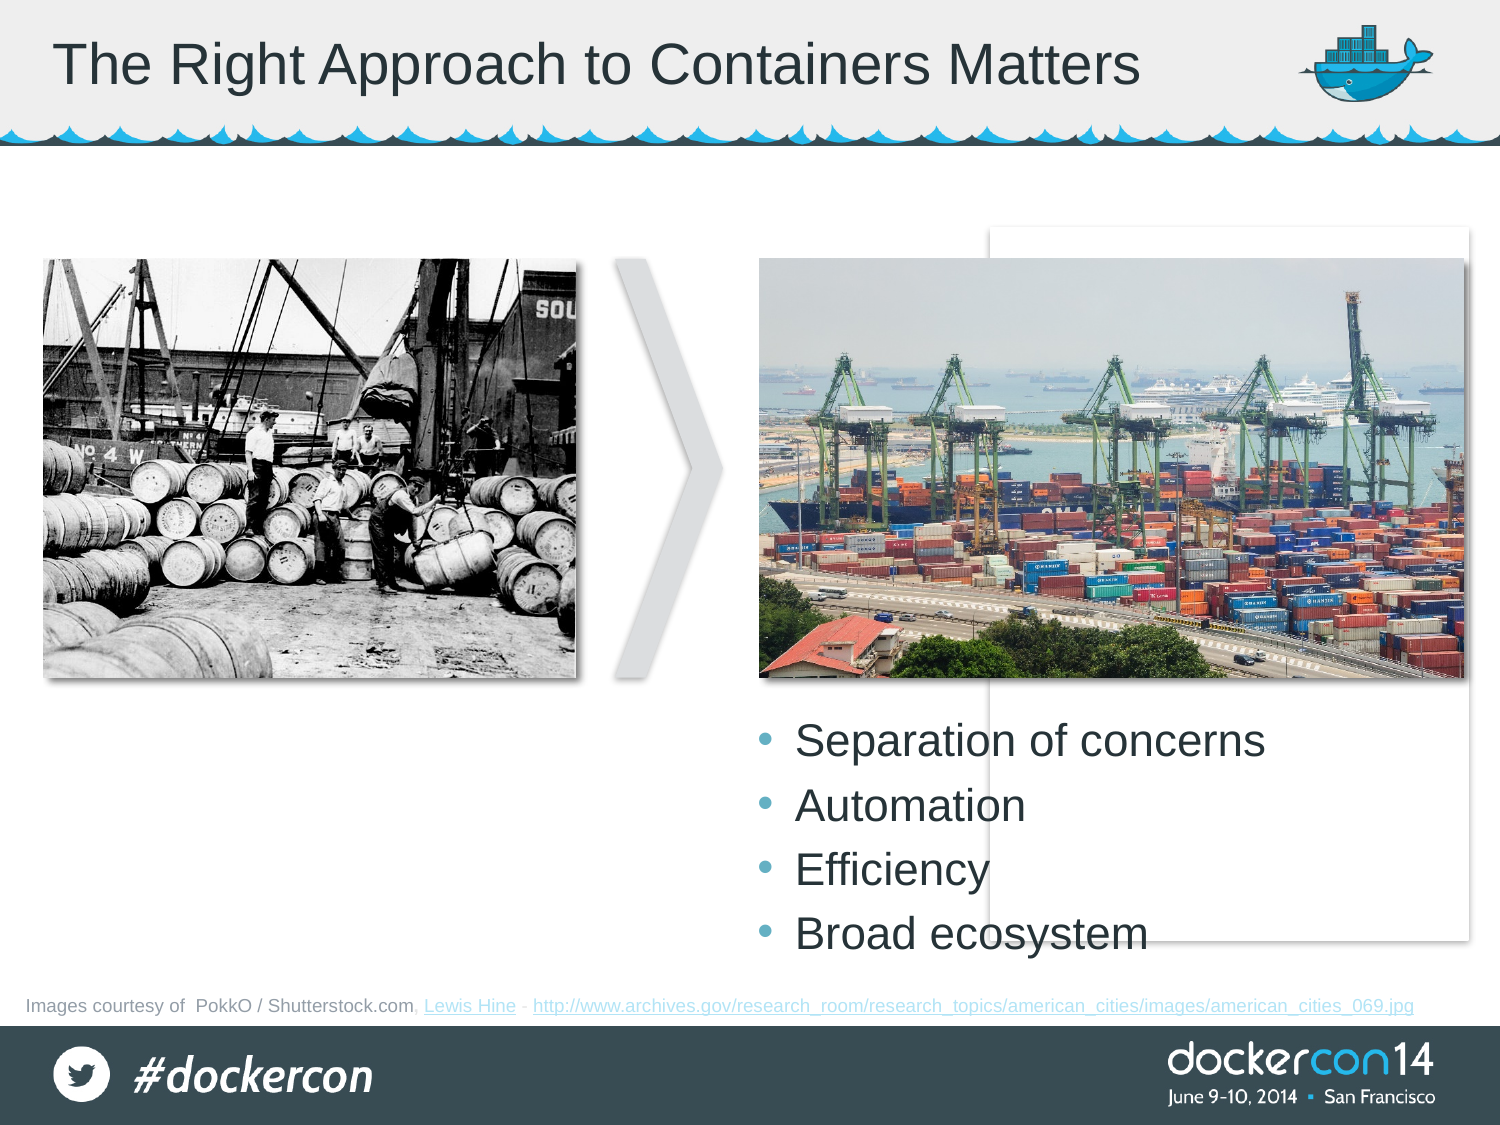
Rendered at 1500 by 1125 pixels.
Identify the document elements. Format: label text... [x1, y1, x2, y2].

text_box [614, 258, 724, 679]
title The Right Approach to Containers Matters [37, 12, 1283, 119]
text_box Separation of concerns Automation Efficiency Broad ecosystem [742, 703, 1380, 956]
text_box Images courtesy of PokkO / Shutterstock.com, Lewis Hine - http://www.archives.gov/research_room/research_topics/american_cities/images/american_cities_069.jpg [10, 986, 1429, 1024]
picture [0, 0, 1500, 1125]
